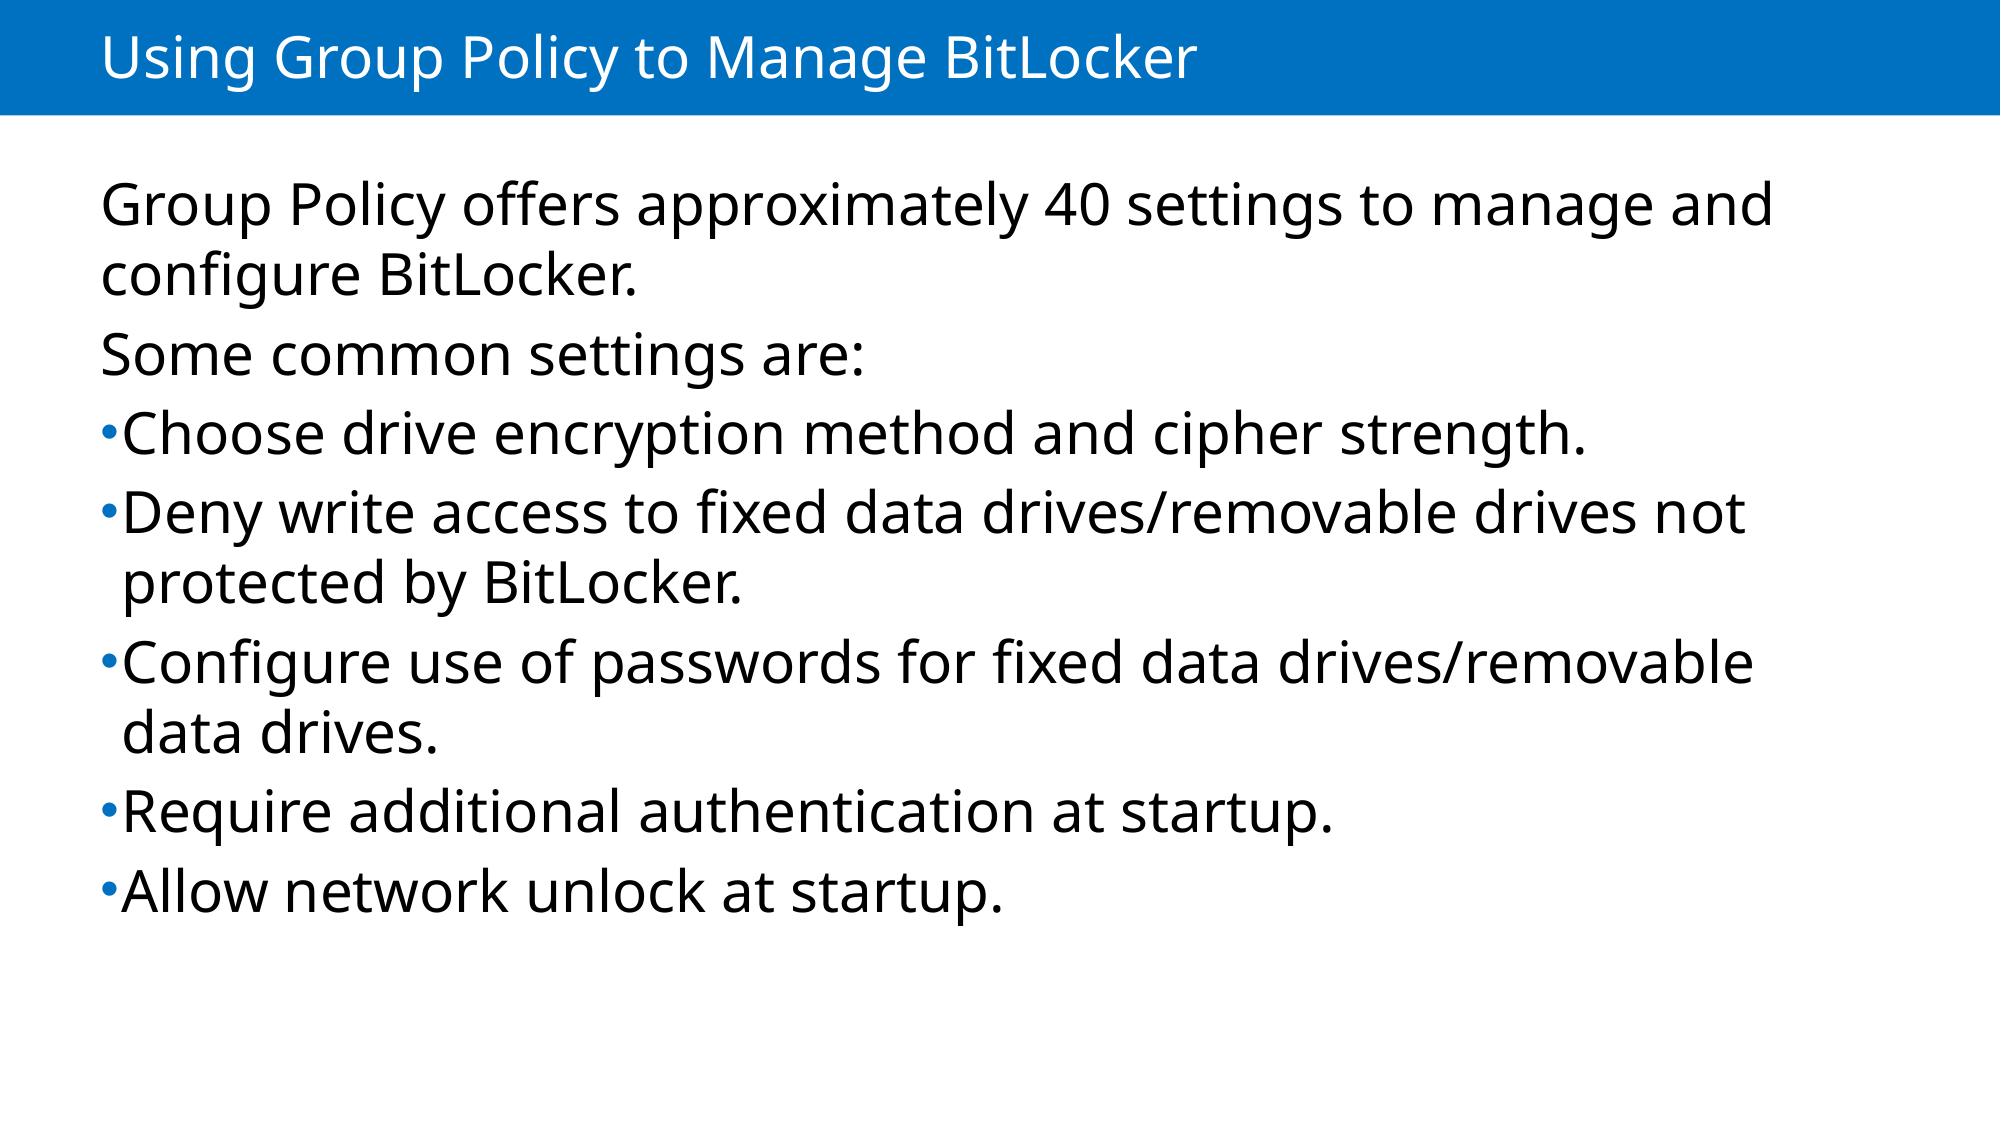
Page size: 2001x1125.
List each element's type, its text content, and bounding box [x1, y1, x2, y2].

list Group Policy offers approximately 40 settings to manage and configure BitLocker. Some common settings are: Choose drive encryption method and cipher strength. Deny write access to fixed data drives/removable drives not protected by BitLocker. Configure use of passwords for fixed data drives/removable data drives. Require additional authentication at startup. Allow network unlock at startup. [1658, 167, 1877, 1013]
title Using Group Policy to Manage BitLocker [100, 0, 1802, 122]
list Group Policy offers approximately 40 settings to manage and configure BitLocker. Some common settings are: Choose drive encryption method and cipher strength. Deny write access to fixed data drives/removable drives not protected by BitLocker. Configure use of passwords for fixed data drives/removable data drives. Require additional authentication at startup. Allow network unlock at startup. [100, 167, 325, 1013]
text_box [325, 167, 1658, 1060]
